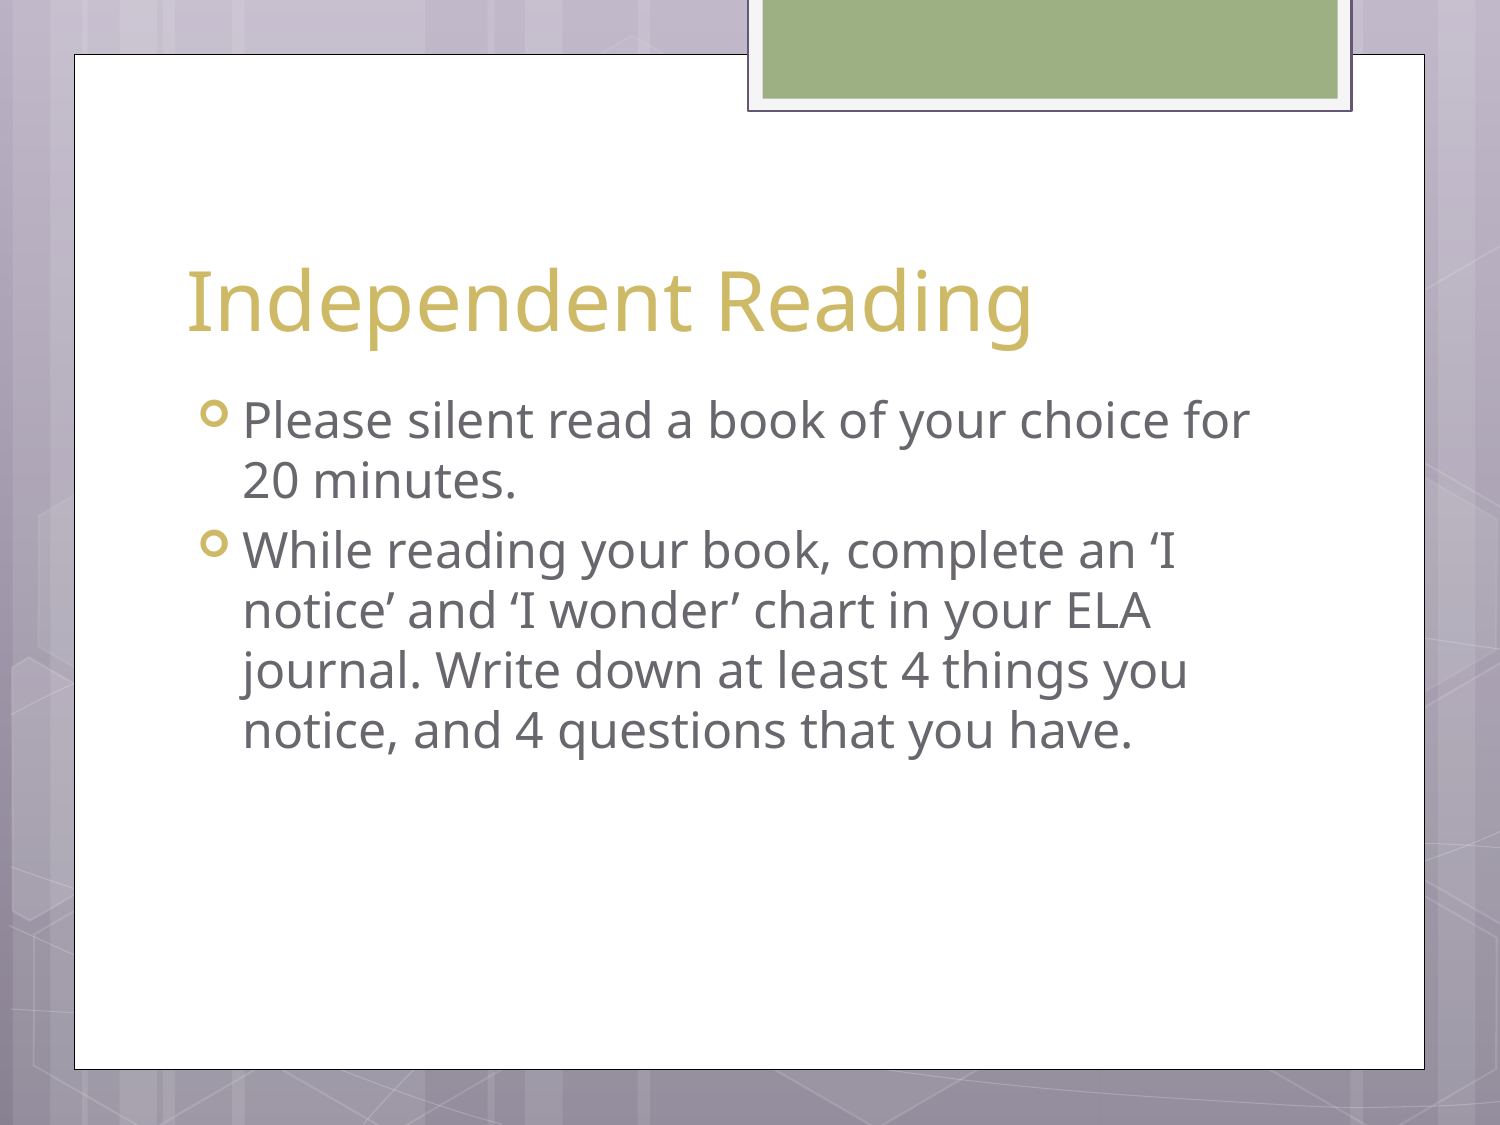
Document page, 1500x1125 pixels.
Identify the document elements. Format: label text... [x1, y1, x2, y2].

title Independent Reading [171, 168, 1324, 357]
list Please silent read a book of your choice for 20 minutes. While reading your book, complete an ‘I notice’ and ‘I wonder’ chart in your ELA journal. Write down at least 4 things you notice, and 4 questions that you have. [171, 381, 1283, 957]
